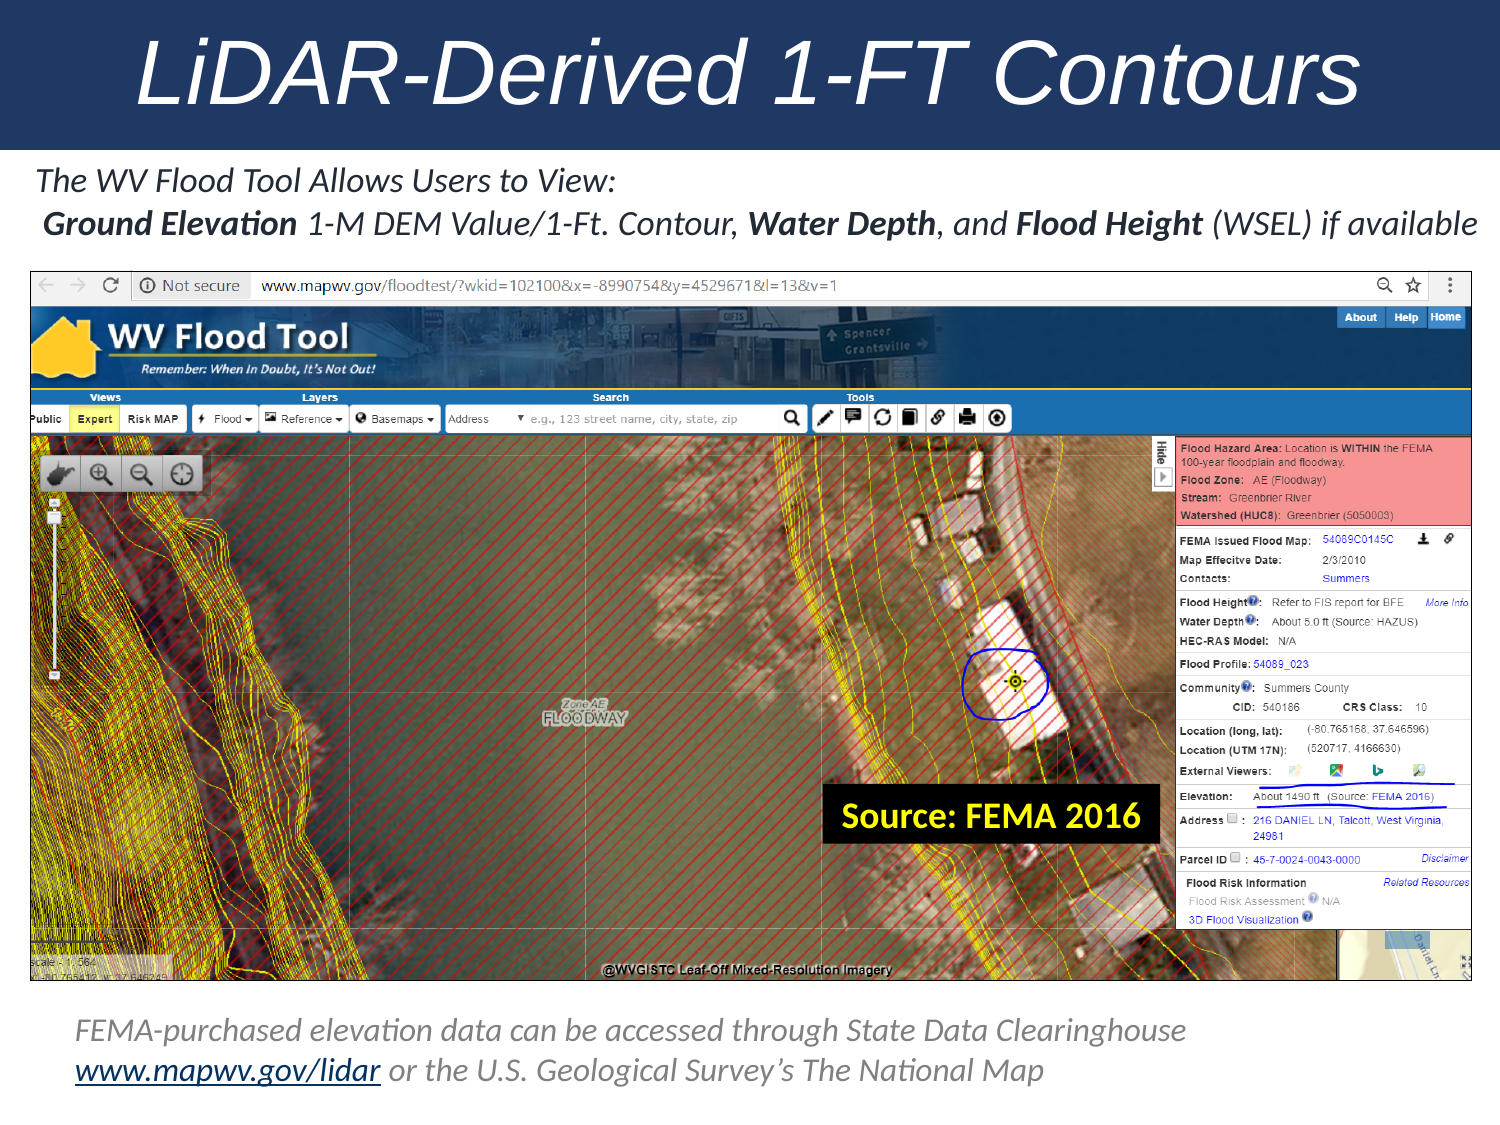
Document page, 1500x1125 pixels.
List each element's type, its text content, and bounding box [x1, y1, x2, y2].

text_box [40, 250, 1482, 284]
text_box FEMA-purchased elevation data can be accessed through State Data Clearinghouse www.mapwv.gov/lidar or the U.S. Geological Survey’s The National Map [60, 1000, 1482, 1096]
picture [30, 270, 1472, 981]
text_box LiDAR-Derived 1-FT Contours [0, 0, 1500, 150]
text_box The WV Flood Tool Allows Users to View: Ground Elevation 1-M DEM Value/1-Ft. Contour, Water Depth, and Flood Height (WSEL) if available [20, 149, 1500, 250]
